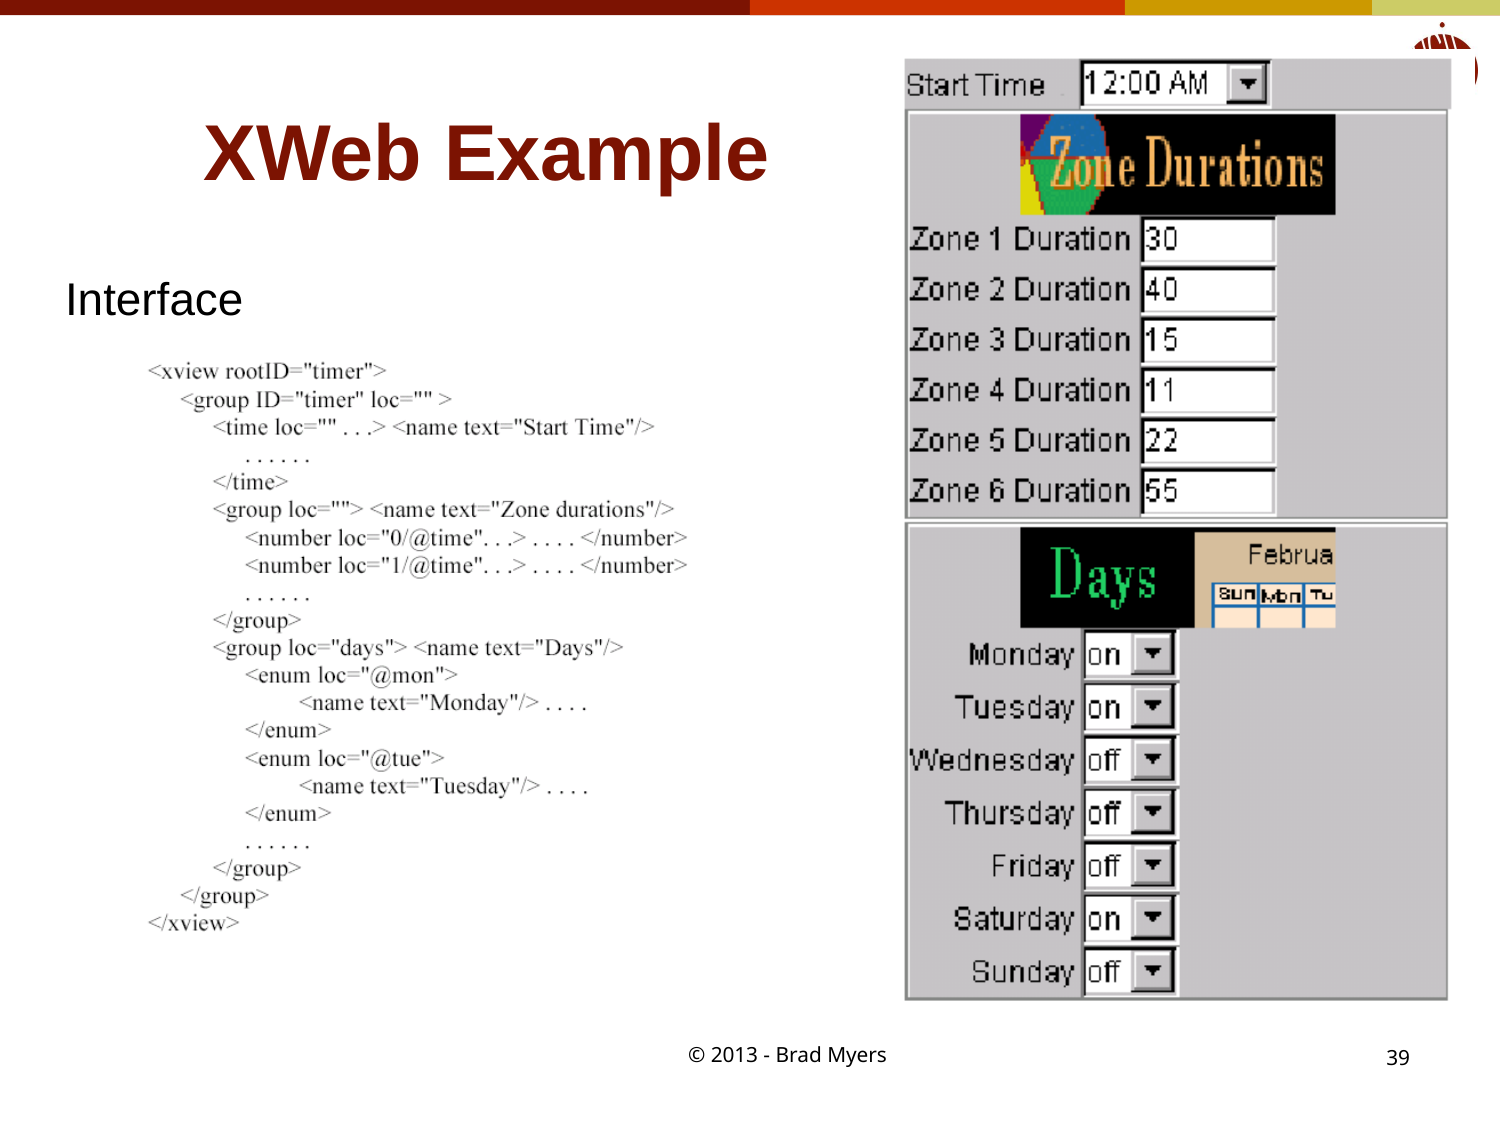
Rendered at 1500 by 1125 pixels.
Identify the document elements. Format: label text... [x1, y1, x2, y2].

list Interface [49, 262, 748, 1125]
slide_number 39 [1112, 1037, 1426, 1113]
picture [124, 349, 704, 951]
picture [1468, 22, 1478, 107]
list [894, 49, 1476, 1006]
footer © 2013 - Brad Myers [549, 1037, 1026, 1113]
title XWeb Example [188, 15, 1468, 204]
